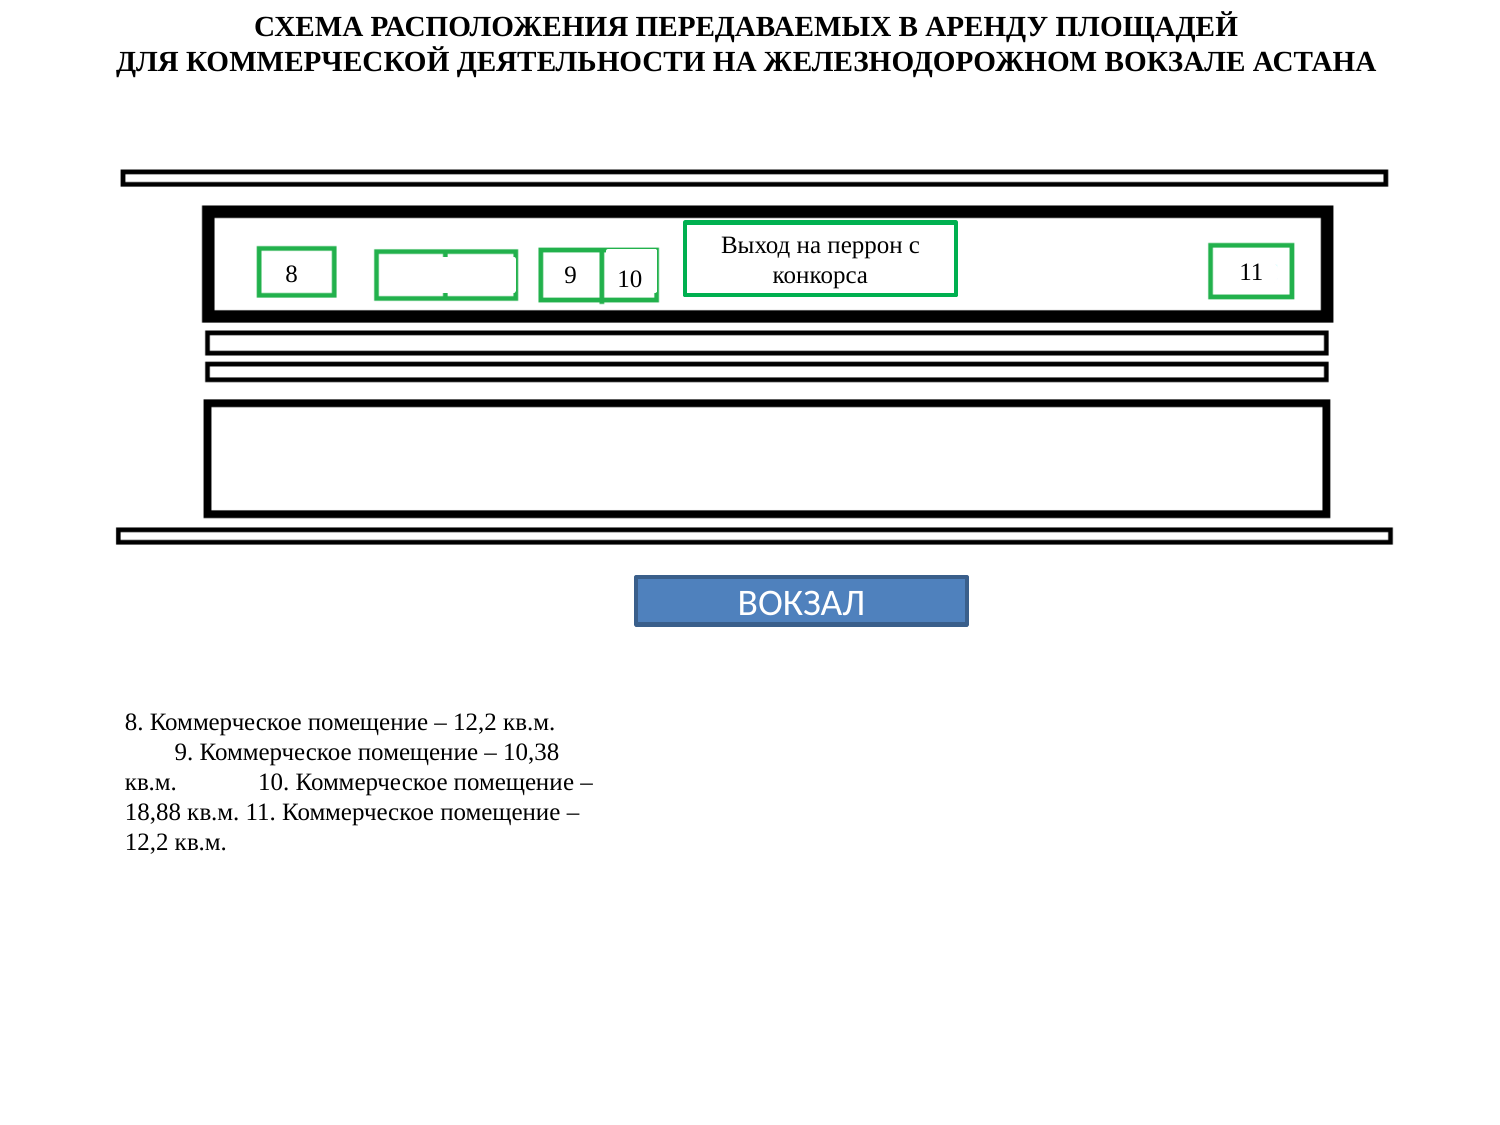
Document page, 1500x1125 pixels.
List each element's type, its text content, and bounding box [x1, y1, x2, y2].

text_box 8. Коммерческое помещение – 12,2 кв.м. 9. Коммерческое помещение – 10,38 кв.м. 10. Коммерческое помещение – 18,88 кв.м. 11. Коммерческое помещение – 12,2 кв.м. [110, 698, 618, 863]
text_box СХЕМА РАСПОЛОЖЕНИЯ ПЕРЕДАВАЕМЫХ В АРЕНДУ ПЛОЩАДЕЙ ДЛЯ КОММЕРЧЕСКОЙ ДЕЯТЕЛЬНОСТИ НА ЖЕЛЕЗНОДОРОЖНОМ ВОКЗАЛЕ АСТАНА [0, 0, 1500, 85]
picture [115, 148, 1396, 693]
